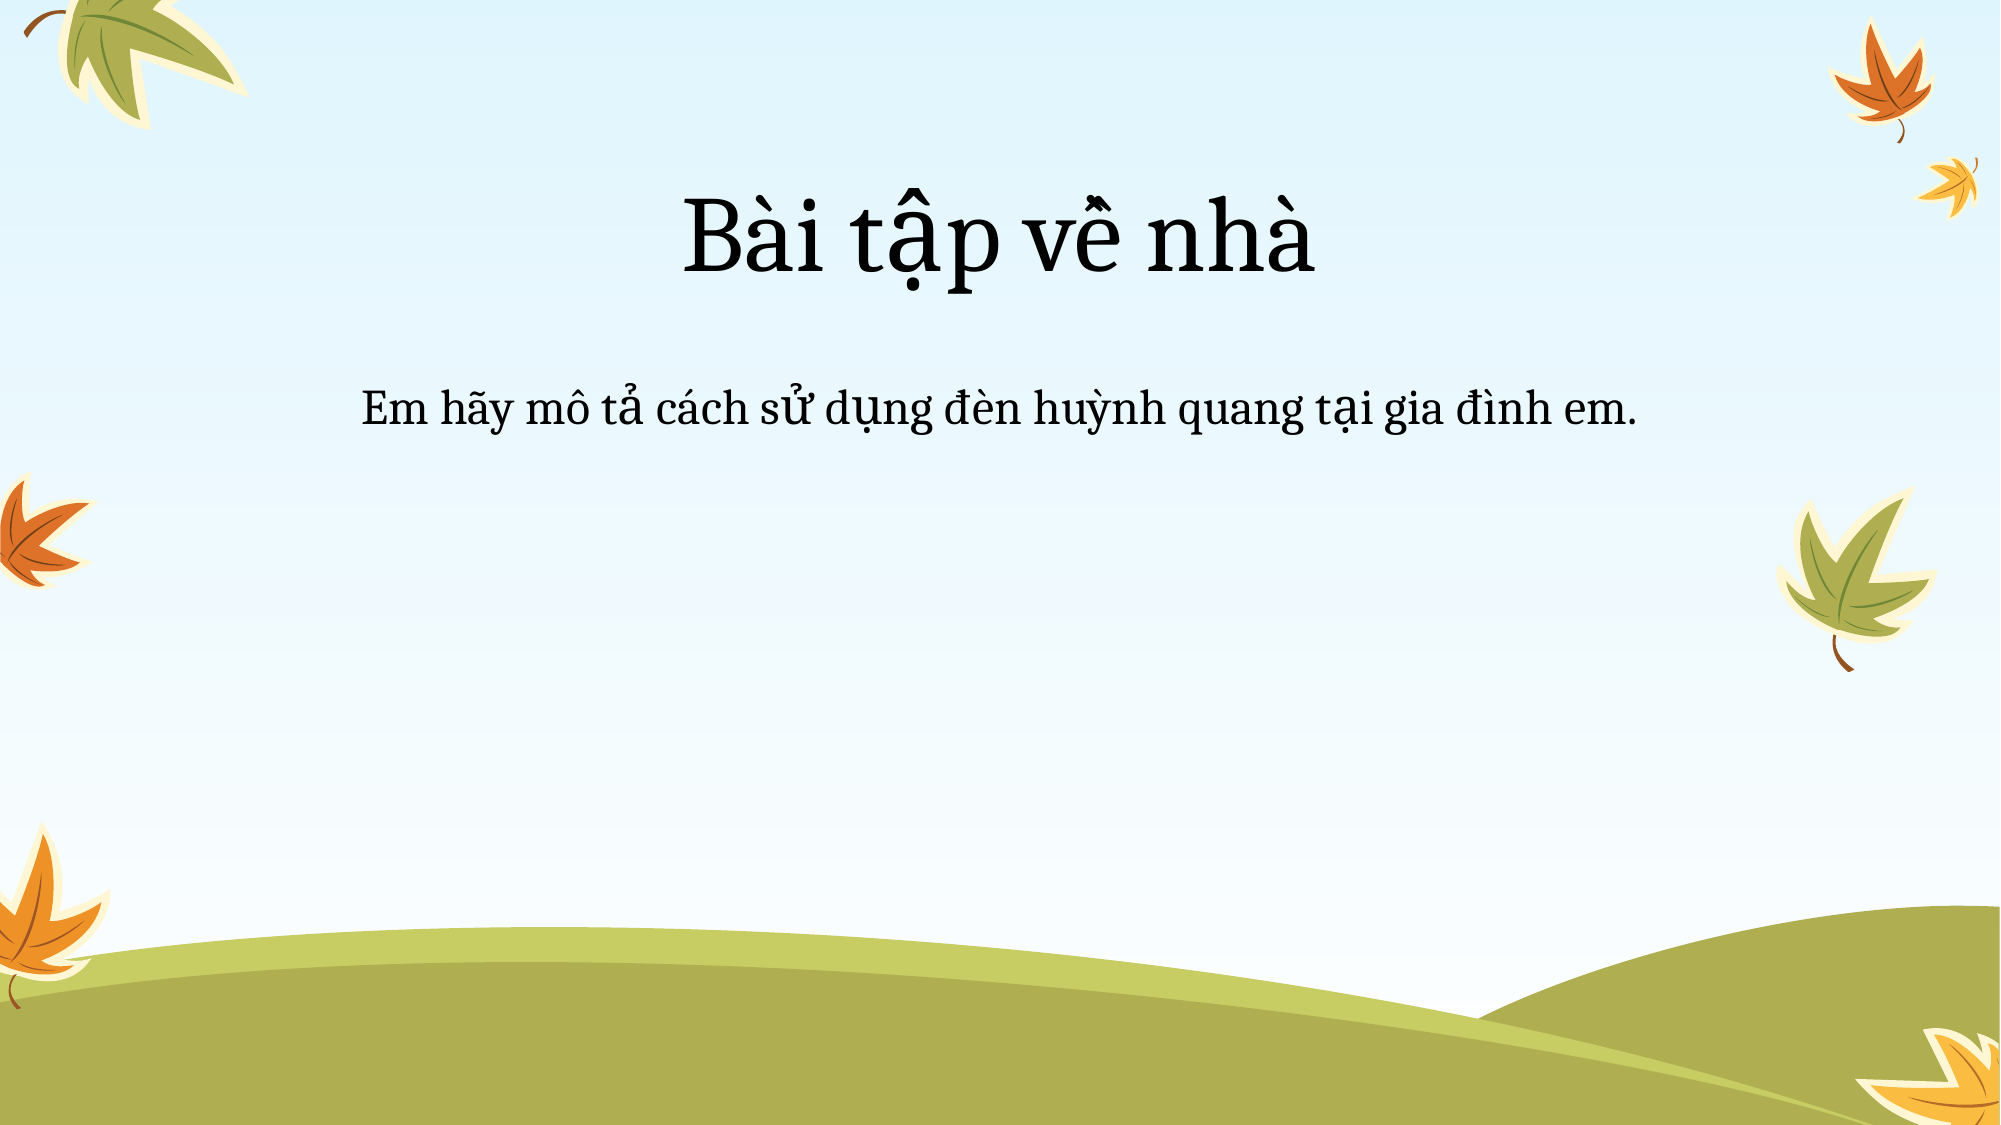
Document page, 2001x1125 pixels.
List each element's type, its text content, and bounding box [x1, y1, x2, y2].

list Em hãy mô tả cách sử dụng đèn huỳnh quang tại gia đình em. [249, 367, 1750, 562]
title Bài tập về nhà [249, 123, 1750, 303]
